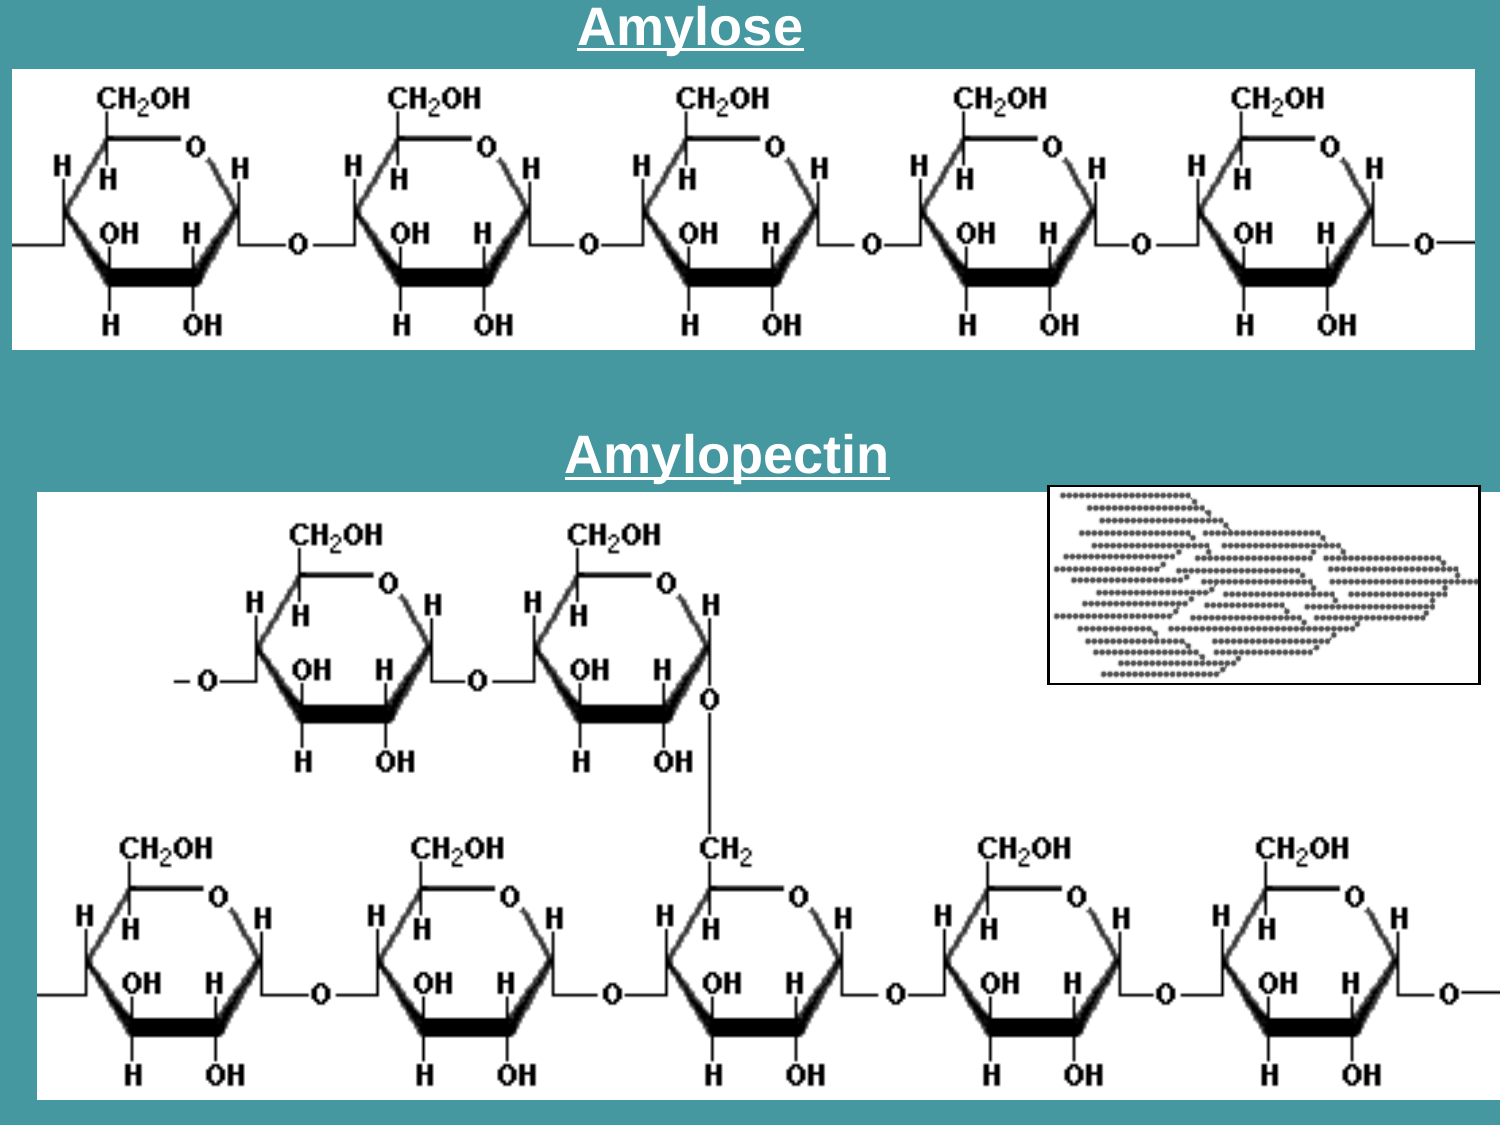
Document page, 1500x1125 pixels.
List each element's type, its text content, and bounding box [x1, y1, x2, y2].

text_box Amylose [562, 0, 819, 64]
text_box Amylopectin [549, 412, 925, 491]
picture [37, 487, 1500, 1101]
picture [12, 69, 1476, 351]
